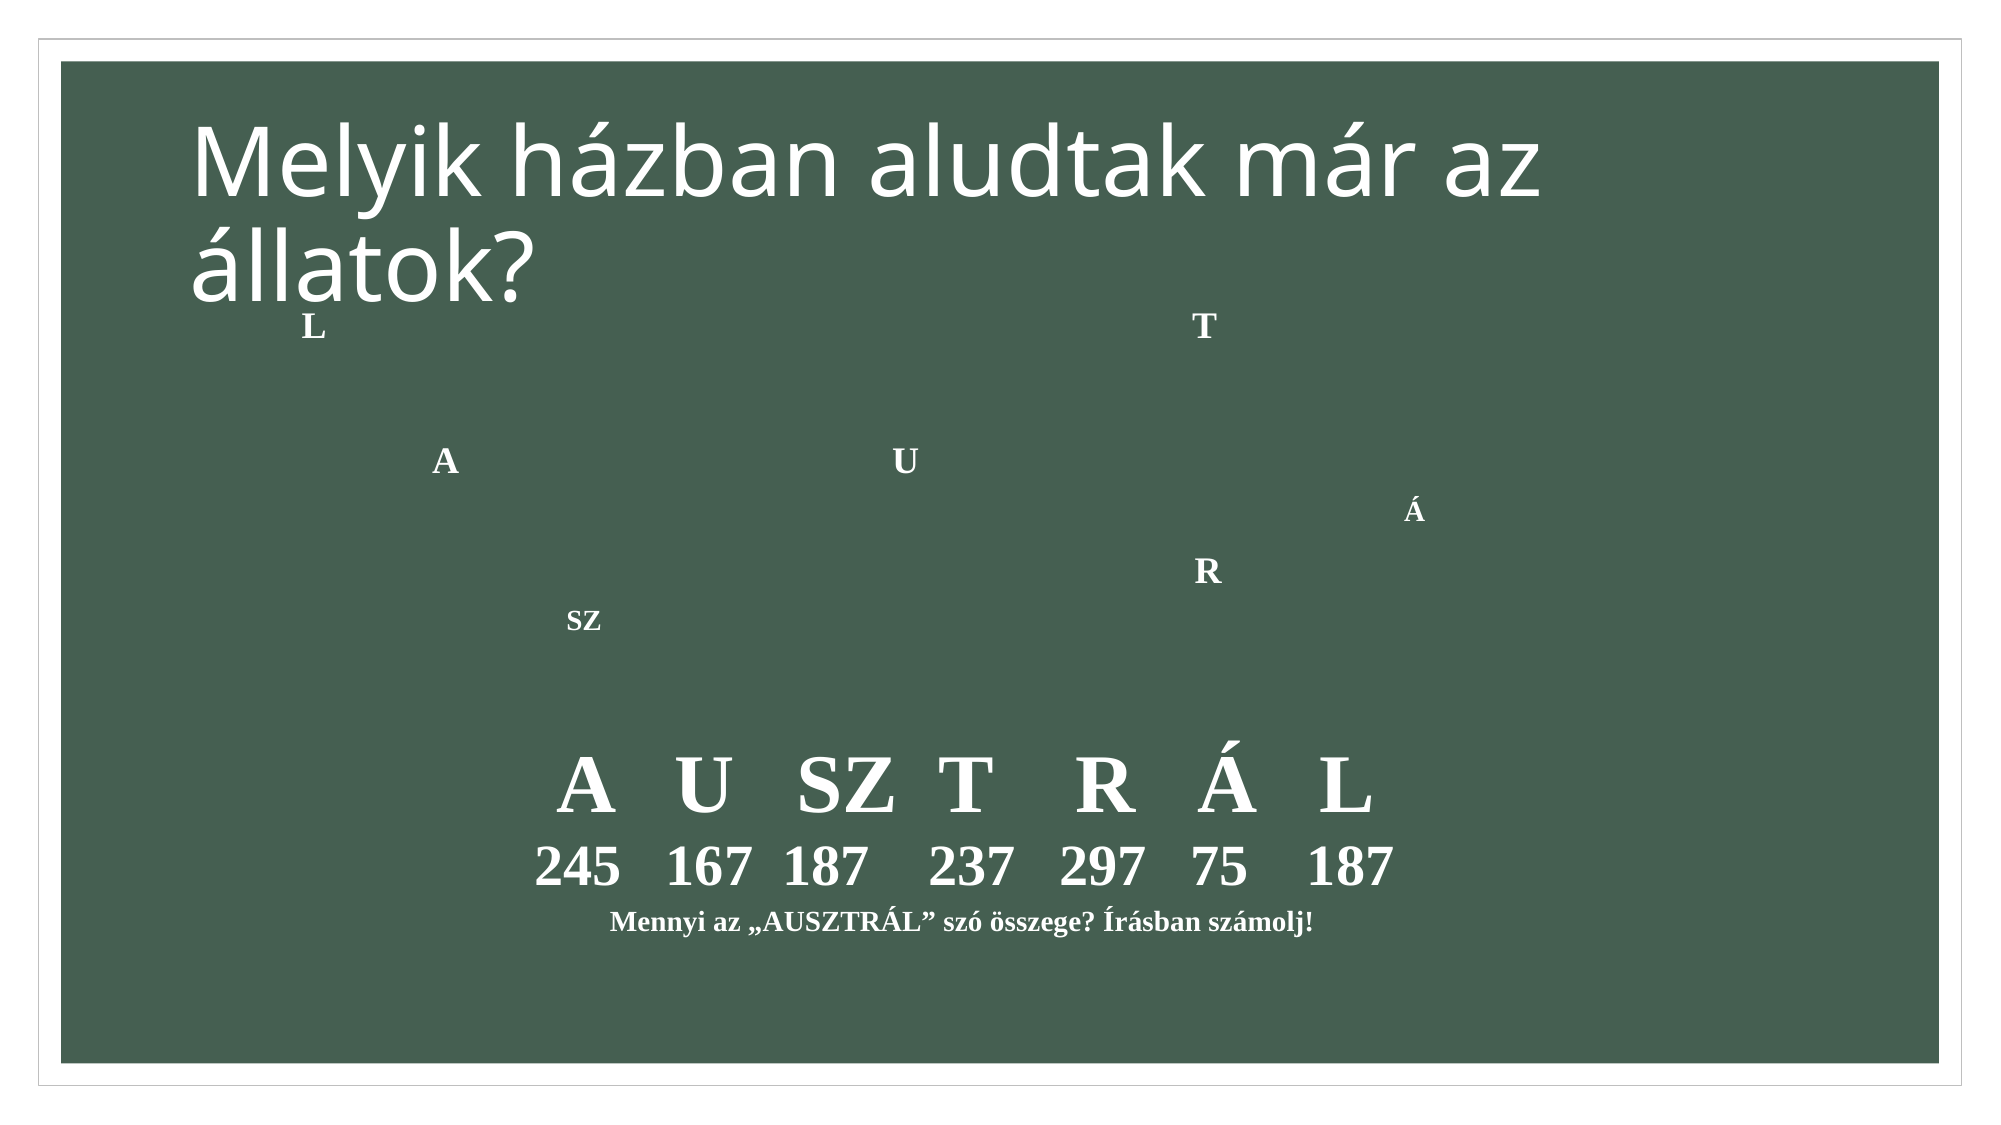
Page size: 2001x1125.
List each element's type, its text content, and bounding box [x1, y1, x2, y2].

text_box A U SZ T R Á L [541, 721, 1927, 836]
list L T A U Á R SZ [277, 293, 1928, 939]
text_box 245 167 187 237 297 75 187 Mennyi az „AUSZTRÁL” szó összege? Írásban számolj! [457, 794, 1843, 945]
title Melyik házban aludtak már az állatok? [174, 105, 1825, 331]
